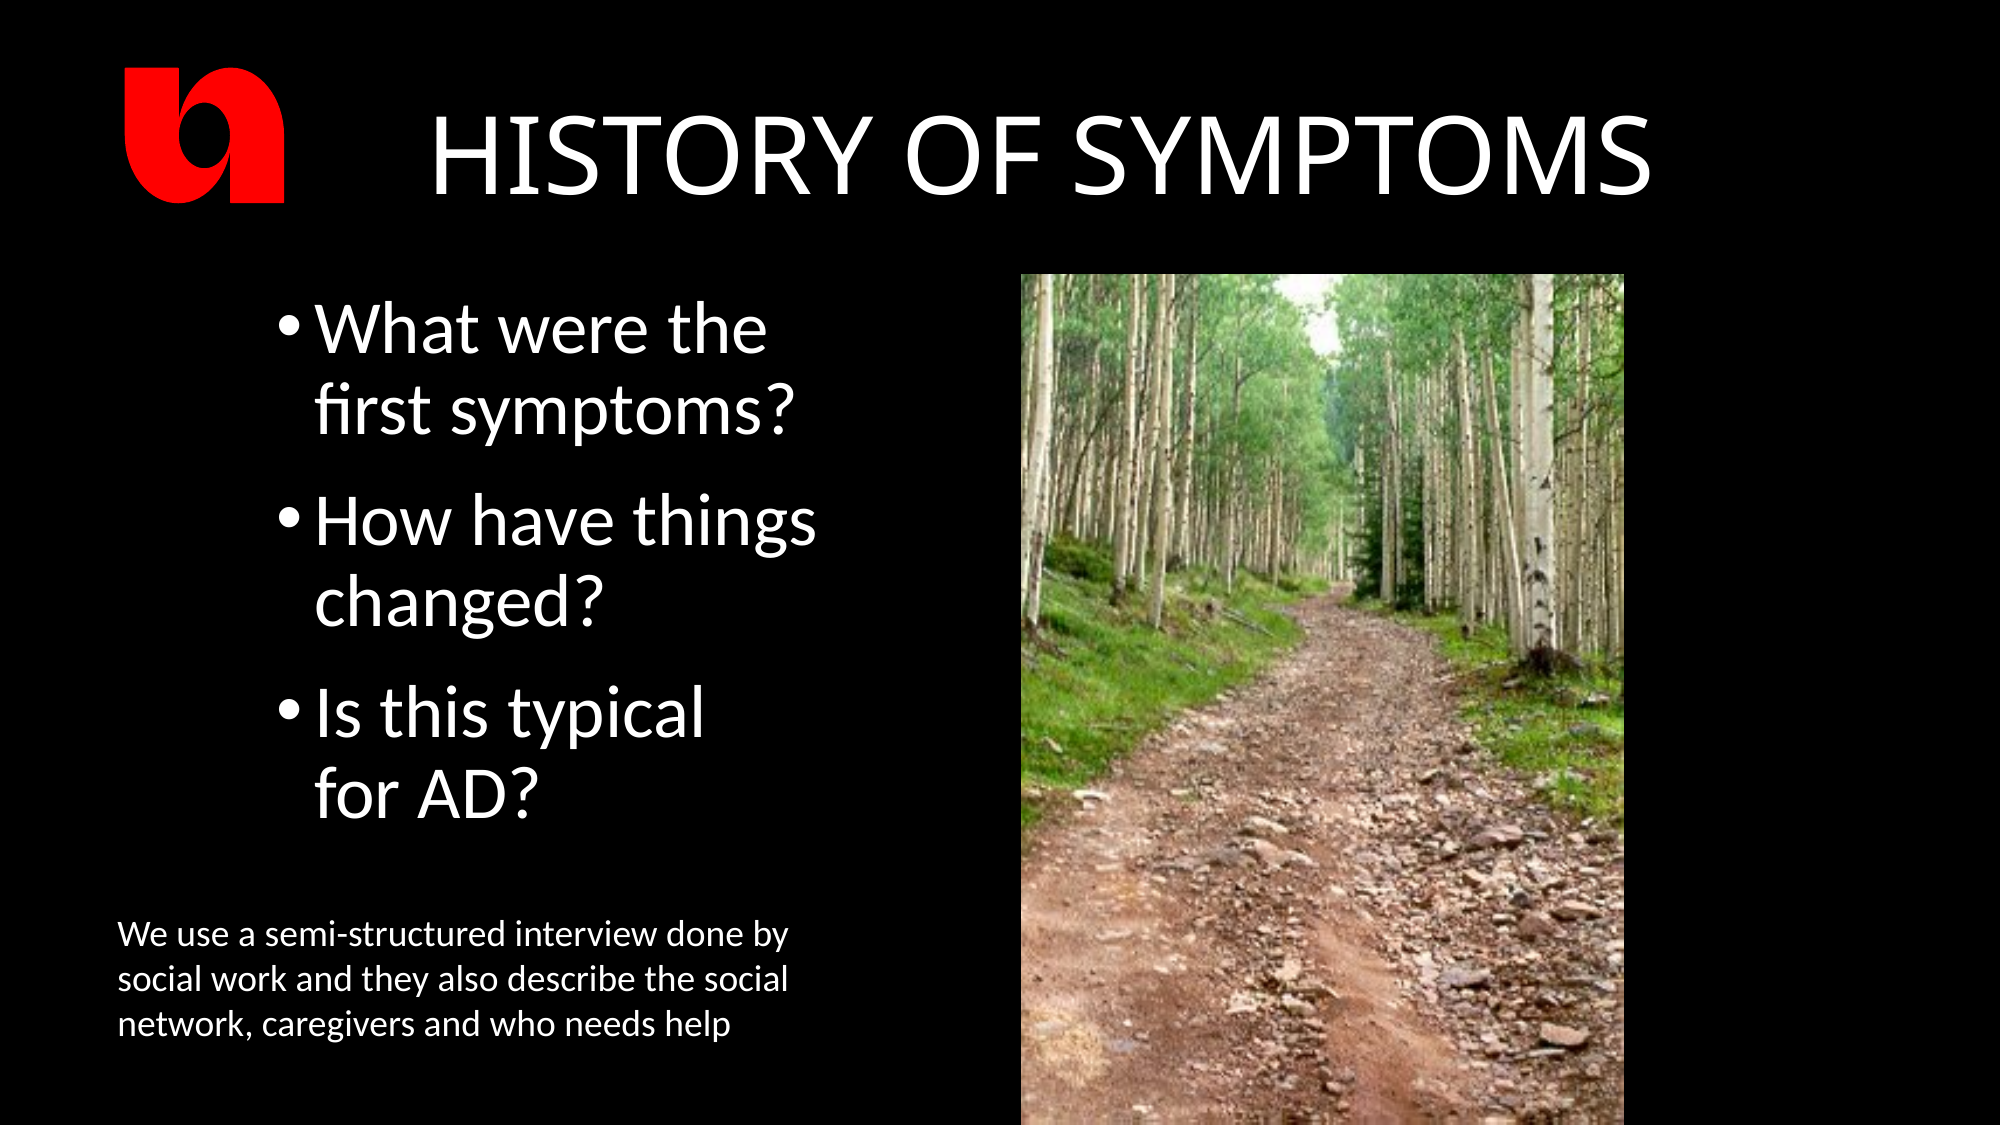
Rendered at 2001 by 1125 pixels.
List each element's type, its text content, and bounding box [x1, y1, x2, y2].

list What were the first symptoms? How have things changed? Is this typical for AD? [261, 281, 887, 957]
picture [120, 65, 288, 205]
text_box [1021, 274, 1624, 1125]
title HISTORY OF SYMPTOMS [411, 65, 1738, 254]
text_box We use a semi-structured interview done by social work and they also describe the social network, caregivers and who needs help [102, 901, 834, 1052]
